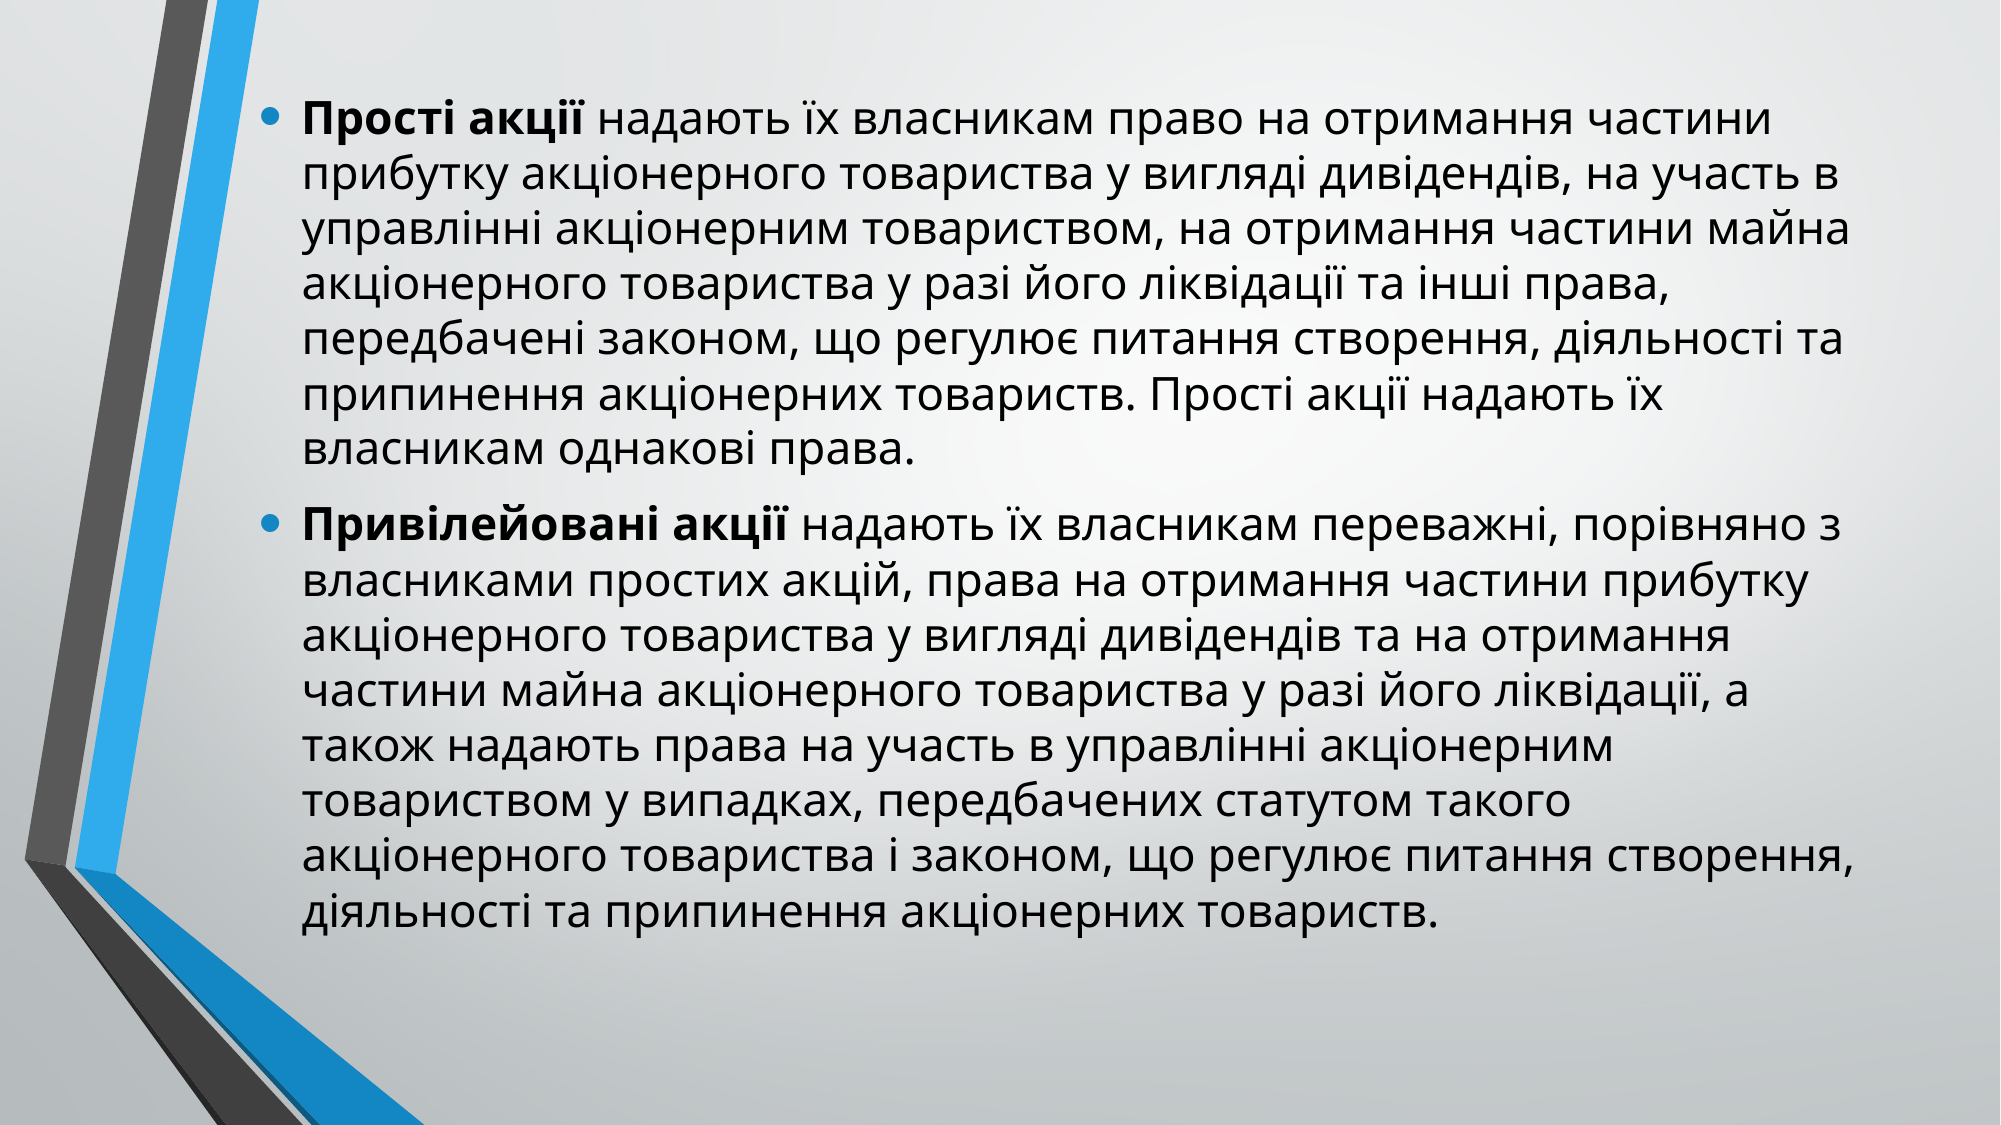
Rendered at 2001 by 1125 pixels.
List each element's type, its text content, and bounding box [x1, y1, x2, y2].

list Прості акції надають їх власникам право на отримання частини прибутку акціонерного товариства у вигляді дивідендів, на участь в управлінні акціонерним товариством, на отримання частини майна акціонерного товариства у разі його ліквідації та інші права, передбачені законом, що регулює питання створення, діяльності та припинення акціонерних товариств. Прості акції надають їх власникам однакові права. Привілейовані акції надають їх власникам переважні, порівняно з власниками простих акцій, права на отримання частини прибутку акціонерного товариства у вигляді дивідендів та на отримання частини майна акціонерного товариства у разі його ліквідації, а також надають права на участь в управлінні акціонерним товариством у випадках, передбачених статутом такого акціонерного товариства і законом, що регулює питання створення, діяльності та припинення акціонерних товариств. [243, 80, 1887, 950]
